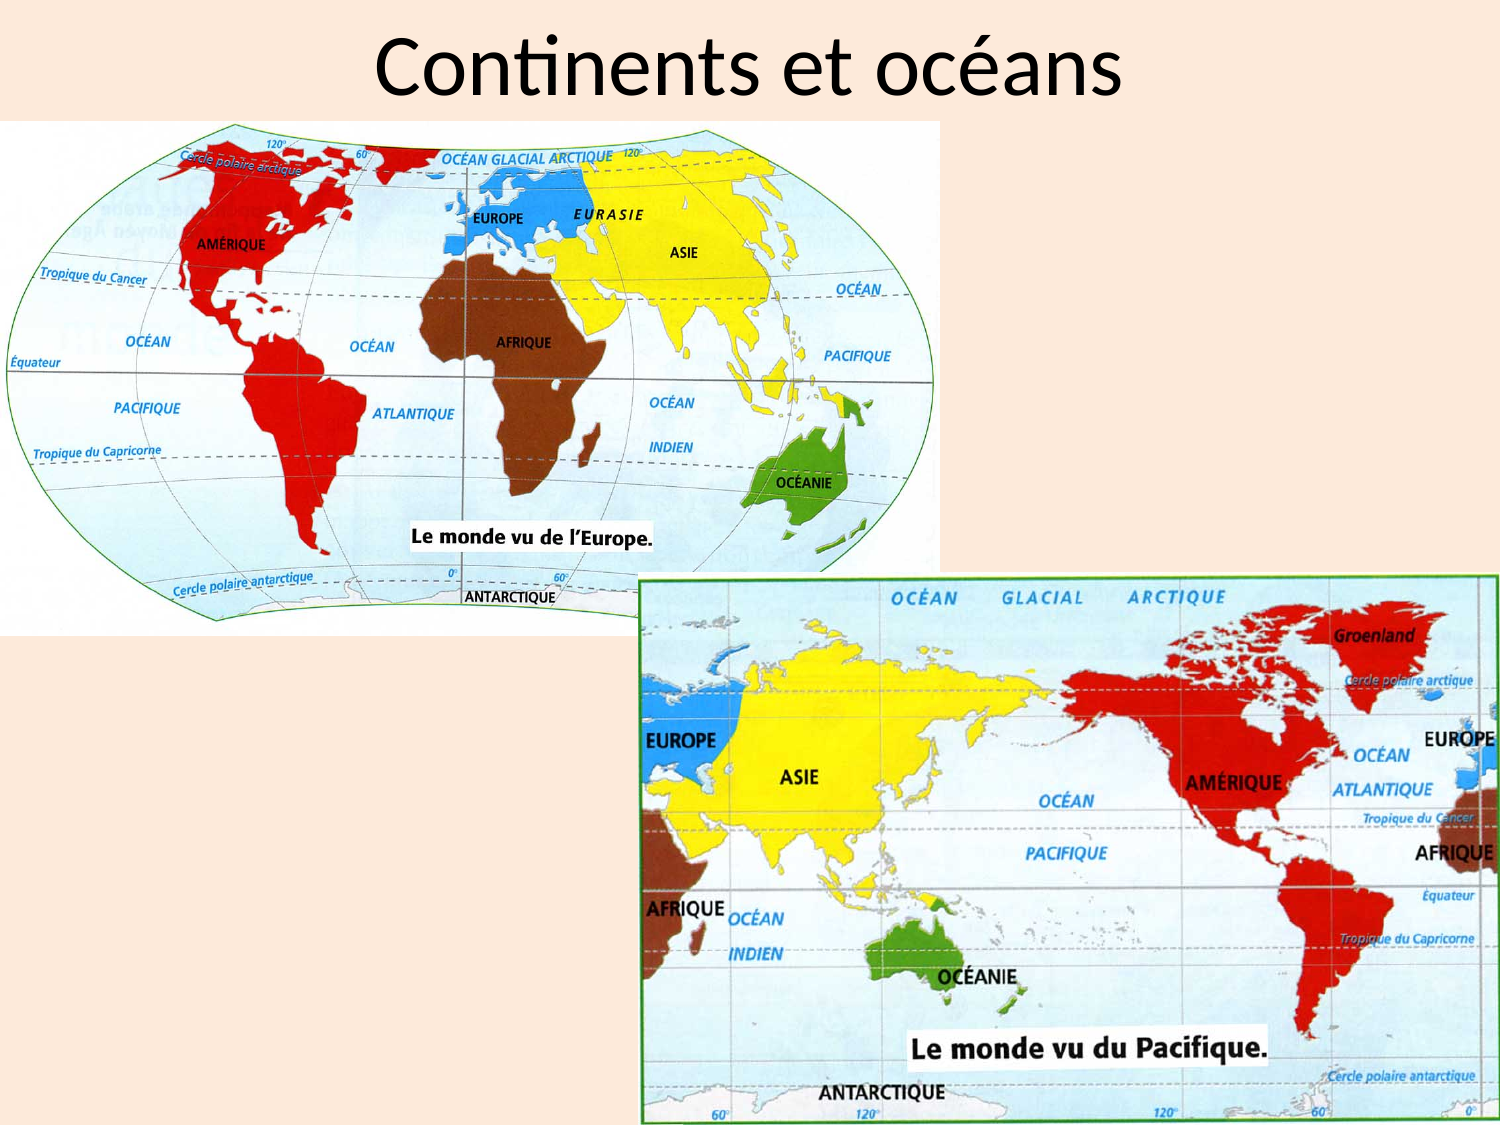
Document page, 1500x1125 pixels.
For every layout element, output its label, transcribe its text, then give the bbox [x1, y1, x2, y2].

text_box Continents et océans [74, 0, 1425, 122]
picture [0, 121, 1500, 1125]
